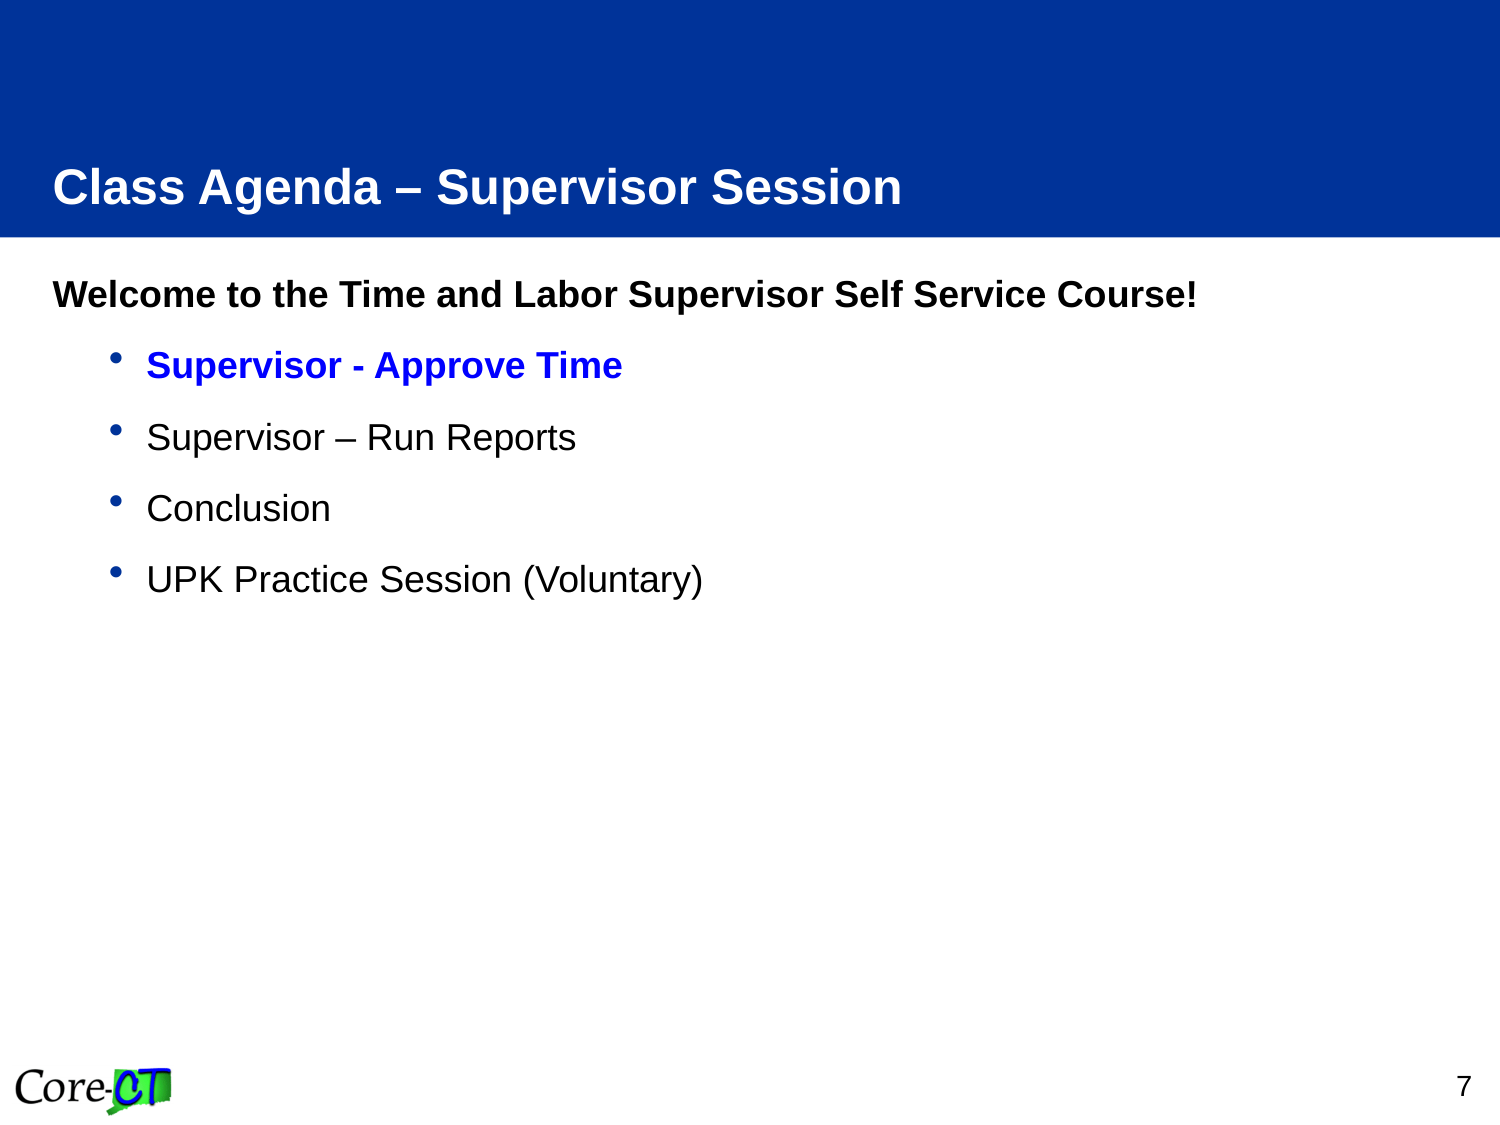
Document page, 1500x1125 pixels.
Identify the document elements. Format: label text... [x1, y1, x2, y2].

title Class Agenda – Supervisor Session [37, 137, 1388, 233]
slide_number 7 [1137, 1059, 1488, 1125]
picture [12, 1065, 174, 1116]
list Welcome to the Time and Labor Supervisor Self Service Course! Supervisor - Approve Time Supervisor – Run Reports Conclusion UPK Practice Session (Voluntary) [37, 262, 1463, 1005]
